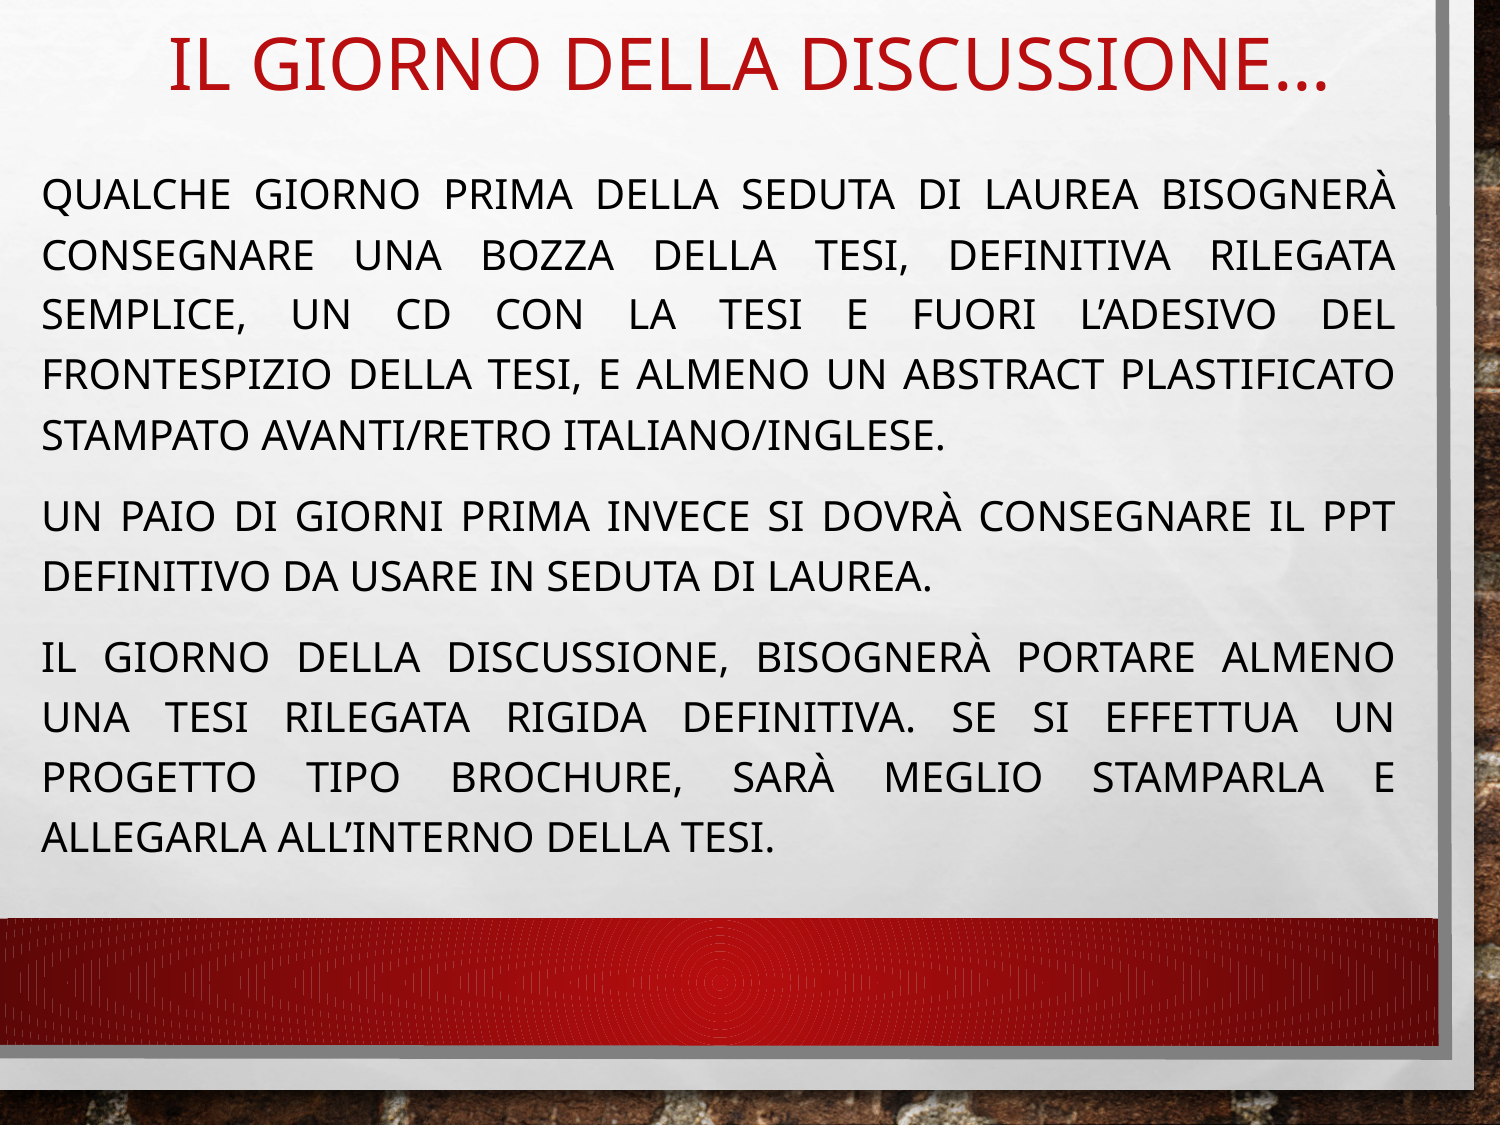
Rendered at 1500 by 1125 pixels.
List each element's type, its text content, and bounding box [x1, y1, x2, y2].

title Il giorno della discussione… [75, 0, 1425, 138]
list Qualche giorno prima della seduta di laurea bisognerà consegnare una bozza della tesi, definitiva rilegata semplice, un cd con La tesi e fuori l’adesivo del frontespizio della tesi, e almeno un abstract plastificato stampato avanti/retro italiano/inglese. Un paio di giorni prima invece si dovrà consegnare il ppt definitivo da usare in seduta di laurea. Il giorno della discussione, bisognerà portare almeno una tesi rilegata rigida definitiva. Se si effettua un progetto tipo brochure, sarà meglio stamparla e allegarla all’interno della tesi. [26, 78, 1412, 941]
picture [0, 0, 1500, 1125]
